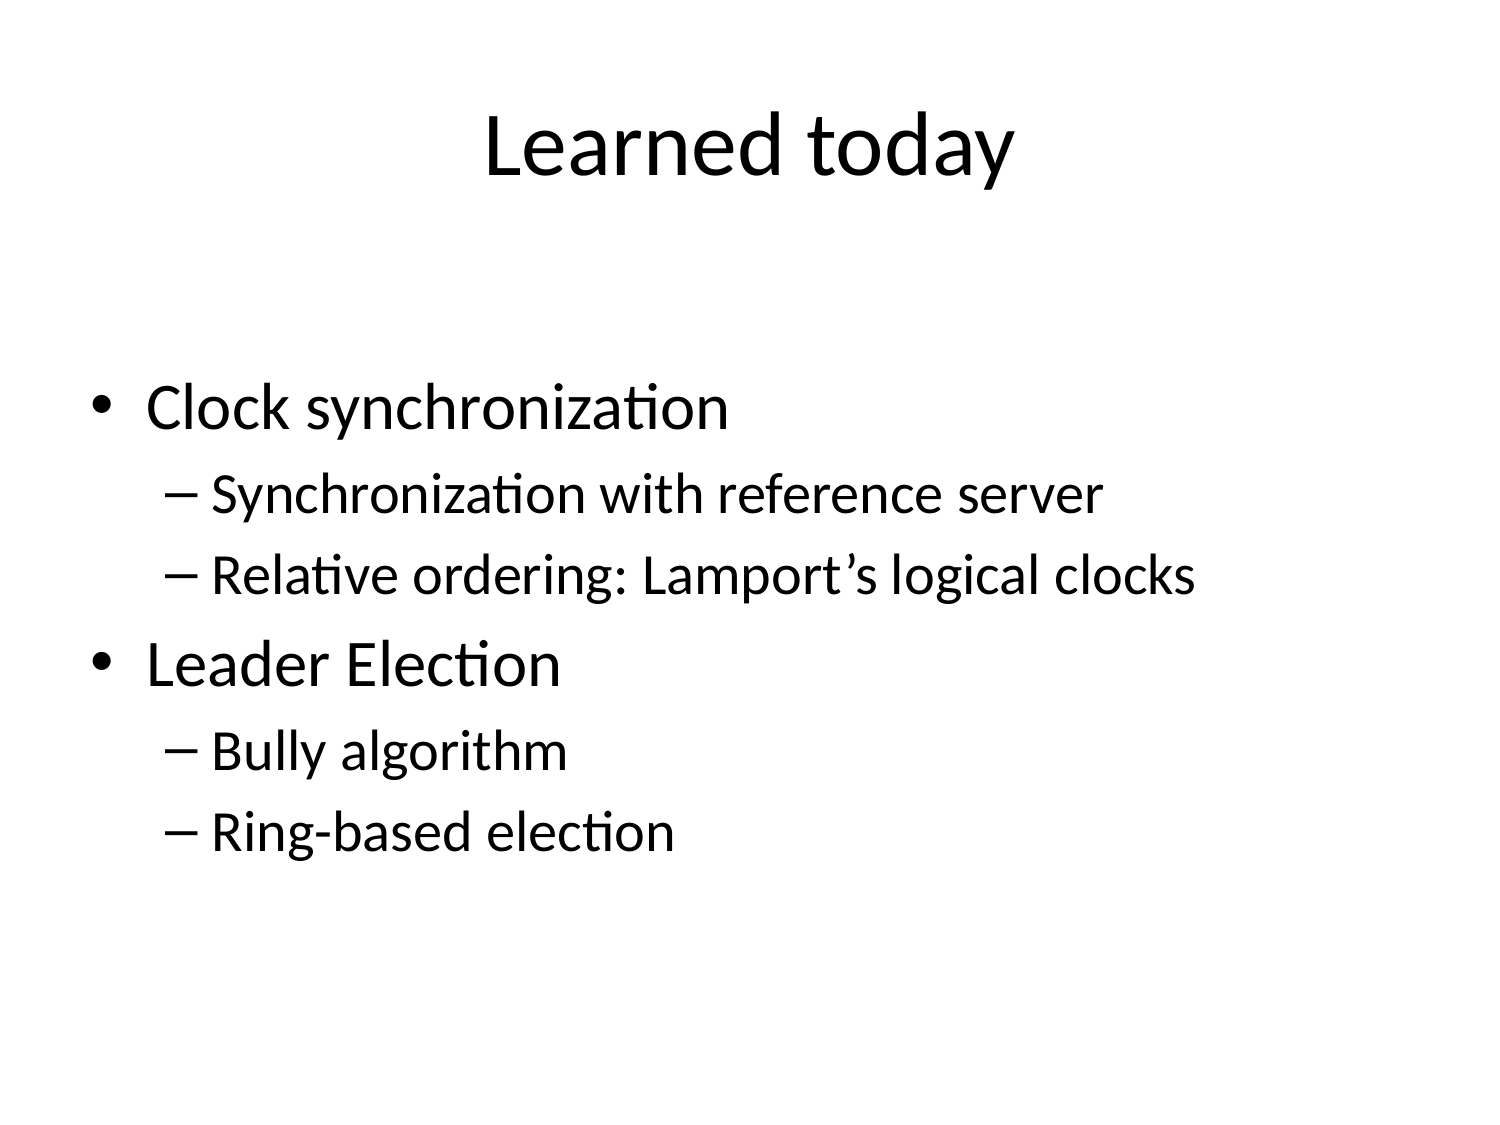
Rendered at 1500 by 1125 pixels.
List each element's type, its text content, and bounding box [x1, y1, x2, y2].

title Learned today [75, 45, 1425, 233]
list Clock synchronization Synchronization with reference server Relative ordering: Lamport’s logical clocks Leader Election Bully algorithm Ring-based election [75, 262, 1425, 1005]
